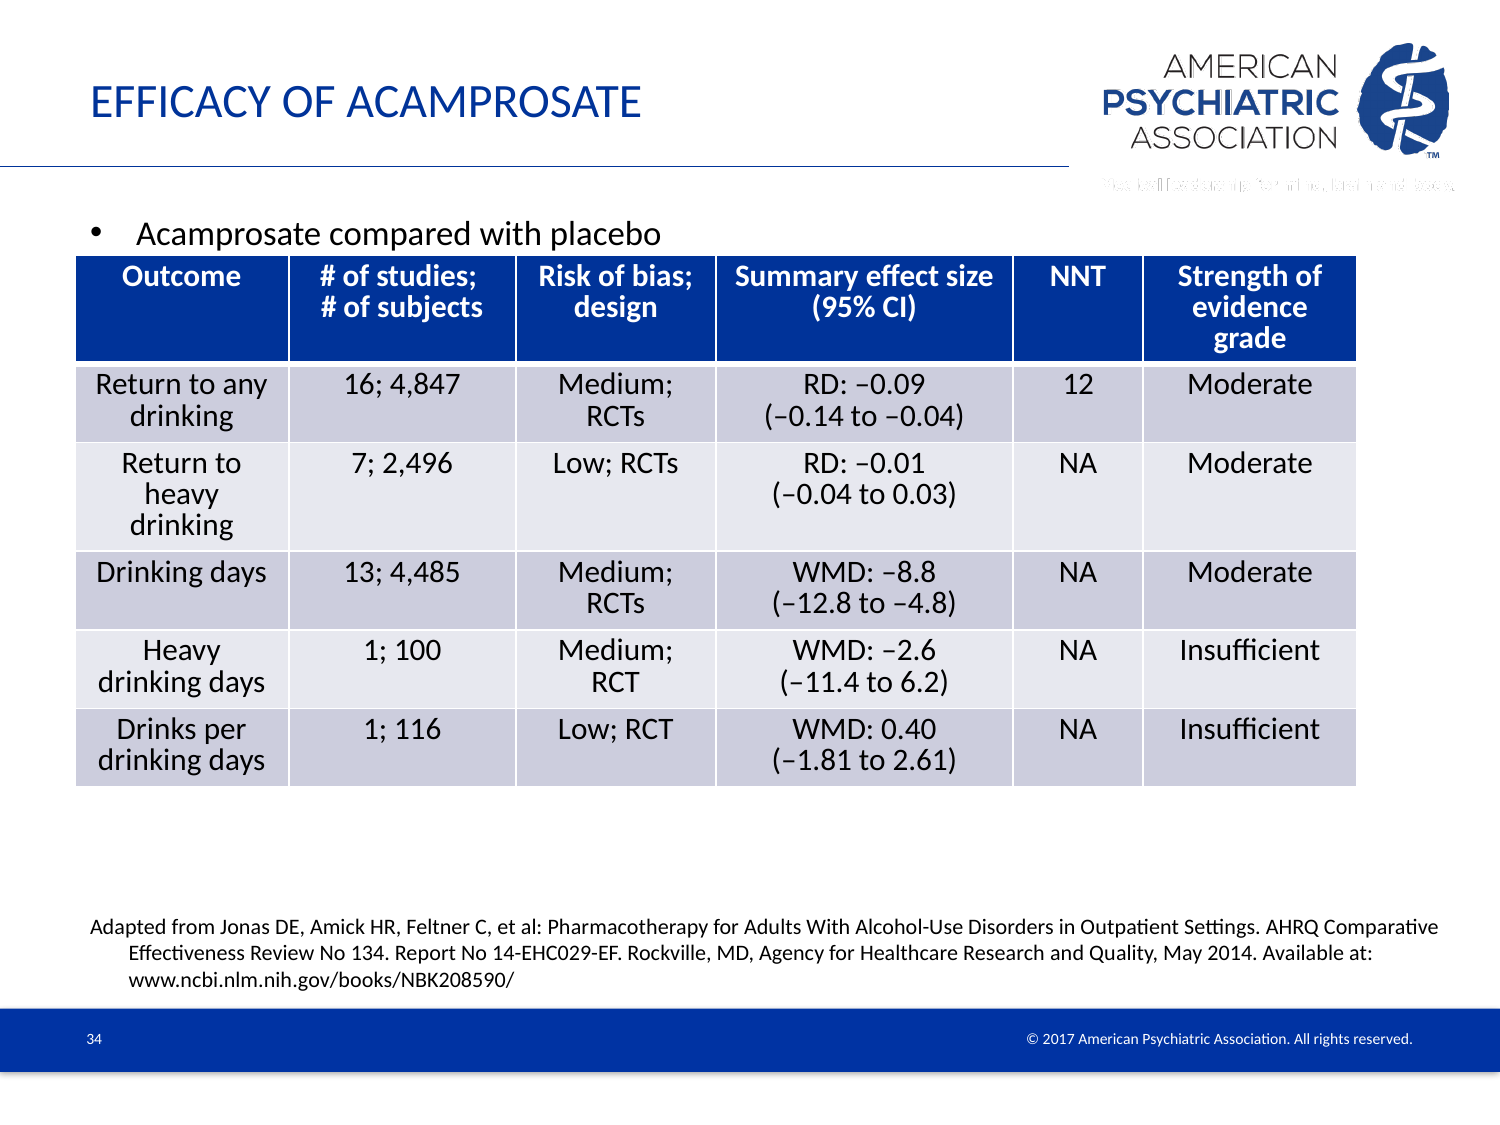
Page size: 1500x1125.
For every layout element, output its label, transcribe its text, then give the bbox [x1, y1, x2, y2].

table_cell NA [1014, 552, 1142, 629]
table_cell Moderate [1144, 367, 1356, 442]
table_cell NA [1014, 631, 1142, 708]
table_cell Low; RCT [517, 709, 715, 786]
table_cell 13; 4,485 [290, 552, 515, 629]
table_cell Medium; RCT [517, 631, 715, 708]
table_cell 7; 2,496 [290, 443, 515, 550]
table_cell Moderate [1144, 443, 1356, 550]
table_cell RD: –0.09 (–0.14 to –0.04) [717, 367, 1012, 442]
table_cell Return to any drinking [76, 367, 288, 442]
table_cell Return to heavy drinking [76, 443, 288, 550]
table_cell WMD: 0.40 (–1.81 to 2.61) [717, 709, 1012, 786]
table_cell RD: –0.01 (–0.04 to 0.03) [717, 443, 1012, 550]
table_cell 12 [1014, 367, 1142, 442]
table_header Strength of evidence grade [1144, 256, 1356, 361]
table_header NNT [1014, 256, 1142, 361]
table_cell Drinks per drinking days [76, 709, 288, 786]
list Acamprosate compared with placebo Adapted from Jonas DE, Amick HR, Feltner C, et al: Pharmacotherapy for Adults With Alcohol-Use Disorders in Outpatient Settings. AHRQ Comparative Effectiveness Review No 134. Report No 14-EHC029-EF. Rockville, MD, Agency for Healthcare Research and Quality, May 2014. Available at: www.ncbi.nlm.nih.gov/books/NBK208590/ [75, 203, 1461, 1004]
table_cell Medium; RCTs [517, 367, 715, 442]
table_cell Moderate [1144, 552, 1356, 629]
table_cell 1; 116 [290, 709, 515, 786]
table_cell 16; 4,847 [290, 367, 515, 442]
table_header Risk of bias; design [517, 256, 715, 361]
title Efficacy of acamprosate [75, 50, 1070, 147]
table_cell NA [1014, 709, 1142, 786]
table_cell Low; RCTs [517, 443, 715, 550]
table_cell Insufficient [1144, 631, 1356, 708]
table_header Outcome [76, 256, 288, 361]
table_cell Insufficient [1144, 709, 1356, 786]
table_cell NA [1014, 443, 1142, 550]
table_header # of studies; # of subjects [290, 256, 515, 361]
table_cell WMD: –2.6 (–11.4 to 6.2) [717, 631, 1012, 708]
table_header Summary effect size (95% CI) [717, 256, 1012, 361]
table_cell Drinking days [76, 552, 288, 629]
table_cell WMD: –8.8 (–12.8 to –4.8) [717, 552, 1012, 629]
table_cell Heavy drinking days [76, 631, 288, 708]
table_cell Medium; RCTs [517, 552, 715, 629]
table_cell 1; 100 [290, 631, 515, 708]
